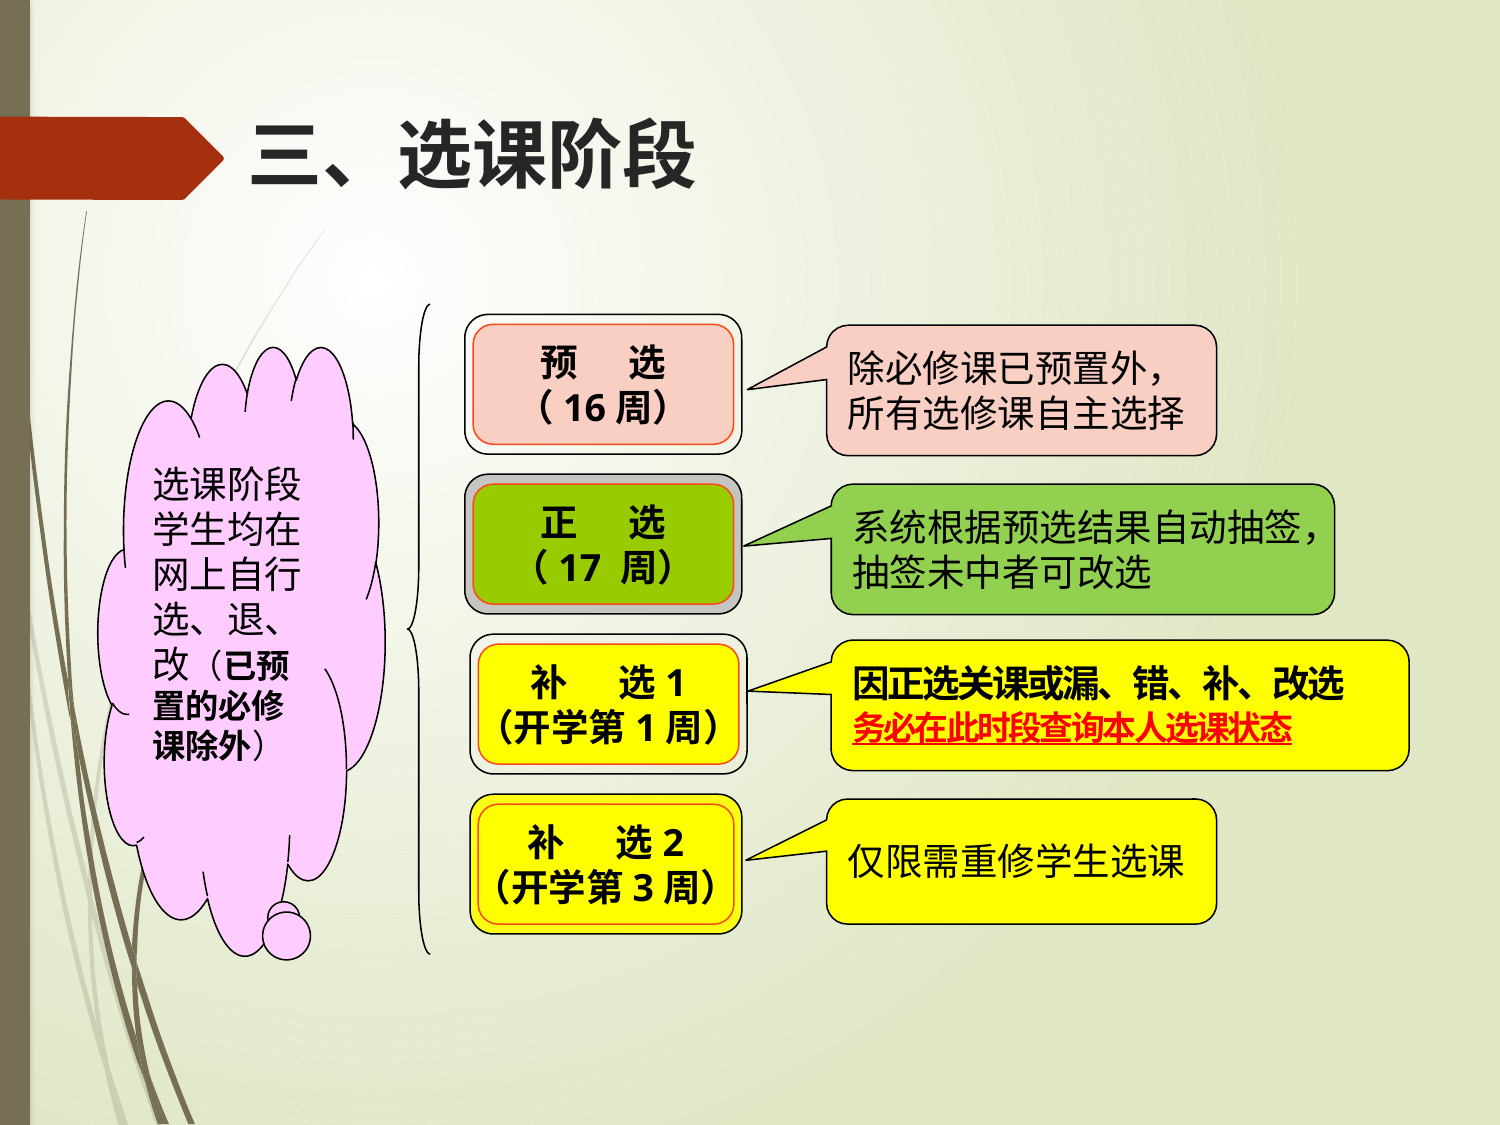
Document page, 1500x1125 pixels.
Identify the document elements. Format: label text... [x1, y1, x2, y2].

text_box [464, 473, 742, 615]
text_box 仅限需重修学生选课 [746, 799, 1217, 925]
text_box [469, 633, 748, 775]
text_box 除必修课已预置外，所有选修课自主选择 [747, 325, 1217, 456]
text_box 系统根据预选结果自动抽签，抽签未中者可改选 [746, 484, 1335, 615]
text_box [464, 314, 742, 455]
text_box [407, 304, 431, 955]
text_box 因正选关课或漏、错、补、改选 务必在此时段查询本人选课状态 [751, 640, 1410, 771]
title 三、选课阶段 [180, 100, 1327, 238]
text_box 选课阶段学生均在网上自行选、退、改（已预置的必修课除外） [97, 347, 386, 960]
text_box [469, 793, 743, 935]
